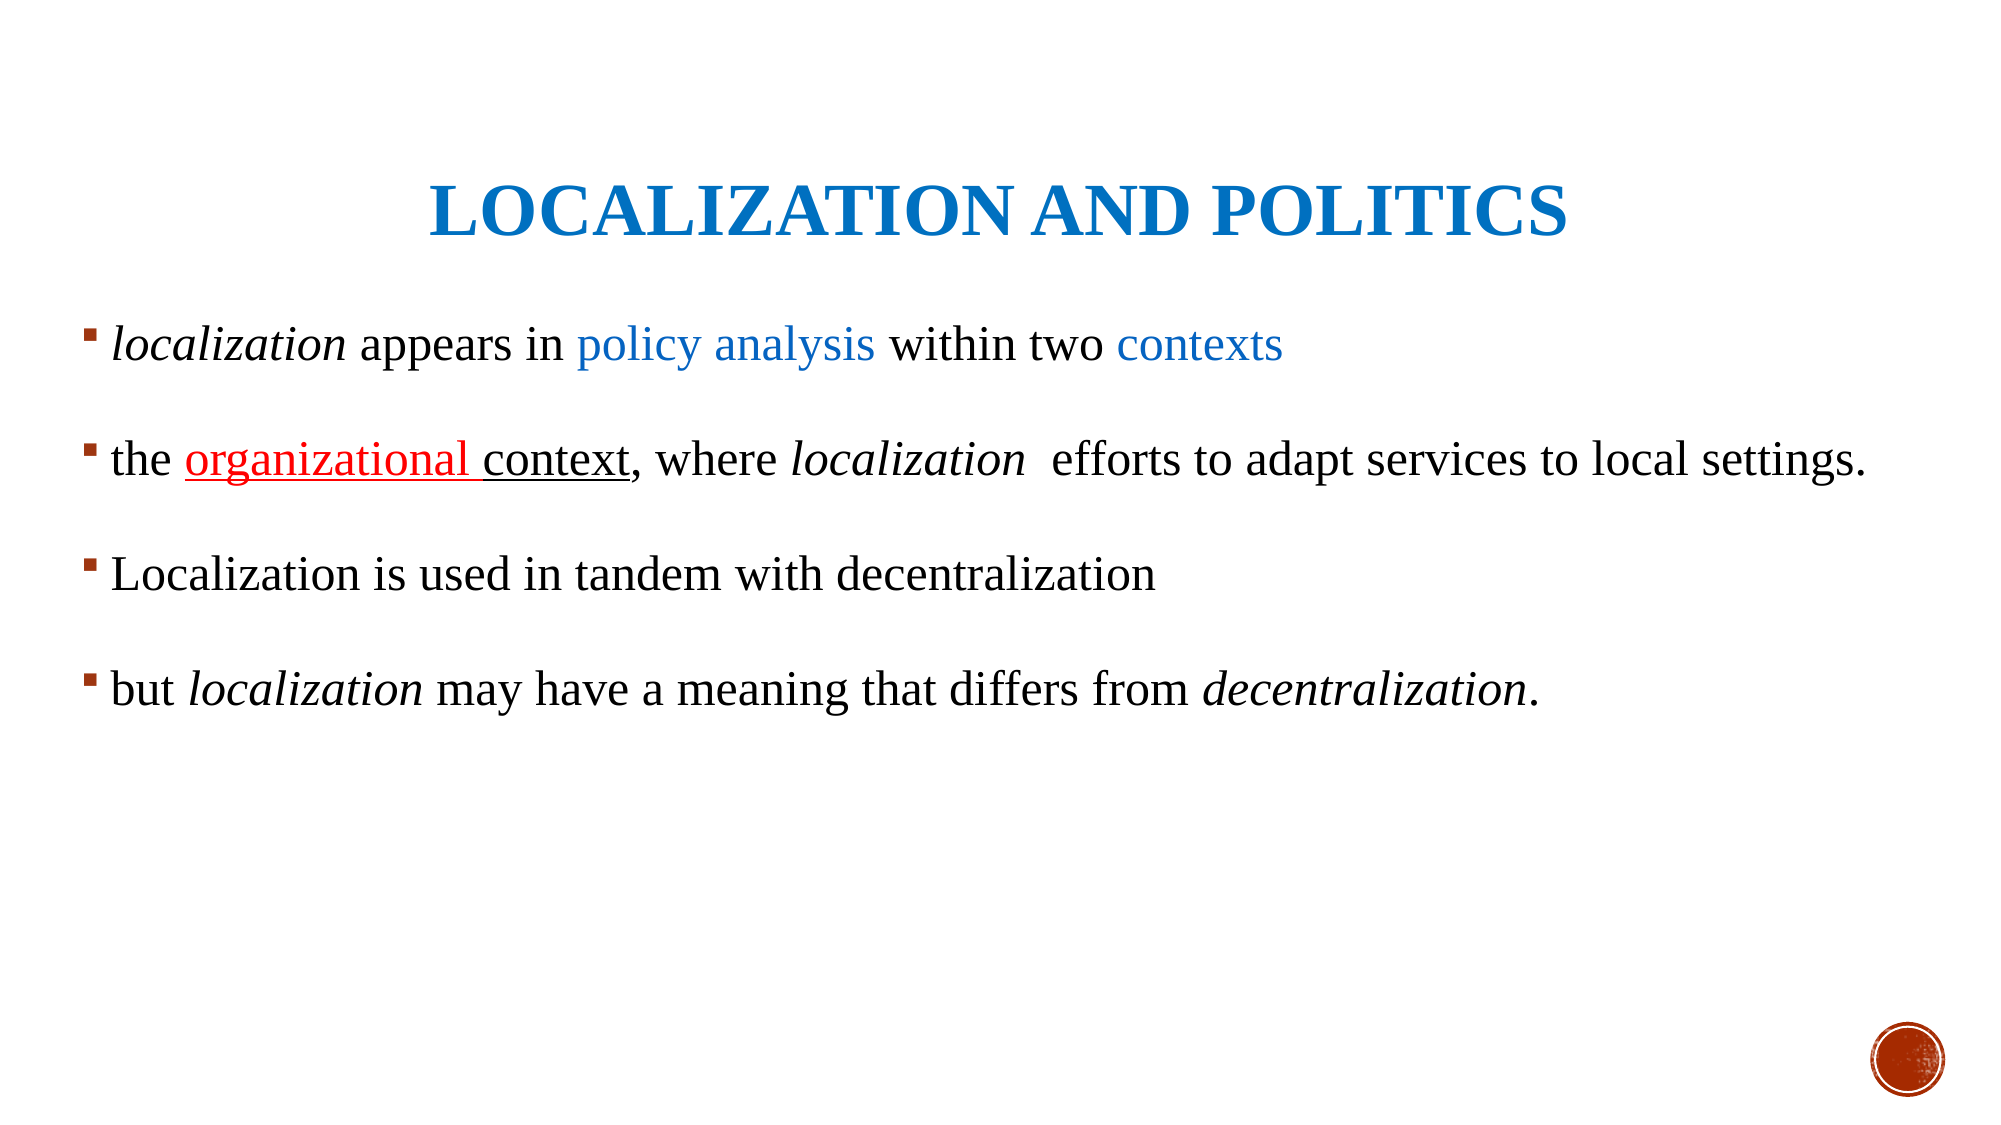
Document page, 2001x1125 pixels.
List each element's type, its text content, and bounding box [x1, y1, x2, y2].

title Localization and politics [175, 79, 1826, 273]
list localization appears in policy analysis within two contexts the organizational context, where localization efforts to adapt services to local settings. Localization is used in tandem with decentralization but localization may have a meaning that differs from decentralization. [65, 273, 1895, 1069]
